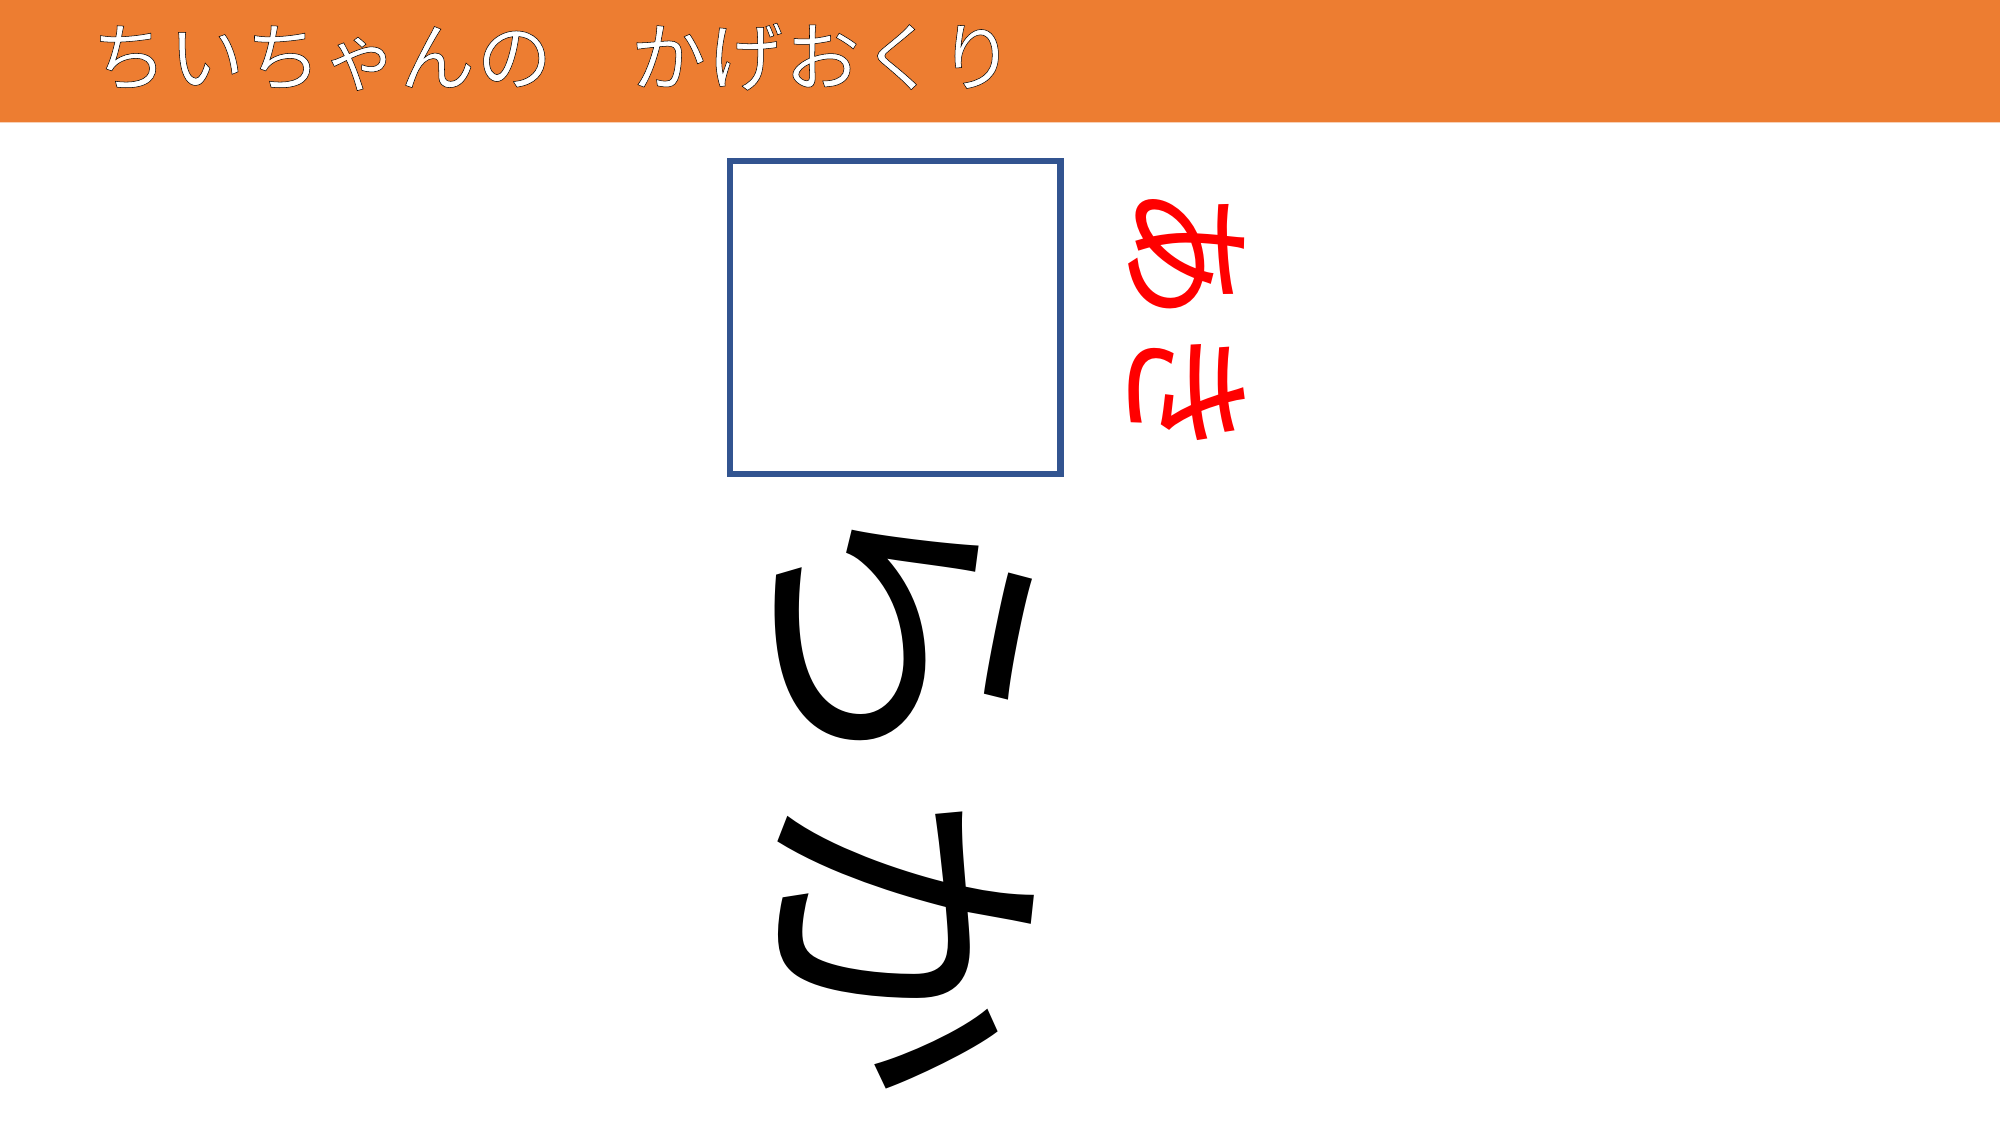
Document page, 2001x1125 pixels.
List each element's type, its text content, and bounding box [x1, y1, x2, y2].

text_box あき [1083, 170, 1281, 463]
slide_number 15 [1712, 0, 2000, 123]
text_box 明らか [698, 147, 1108, 1125]
title ちいちゃんの かげおくり [0, 0, 1712, 123]
text_box [729, 160, 1062, 475]
